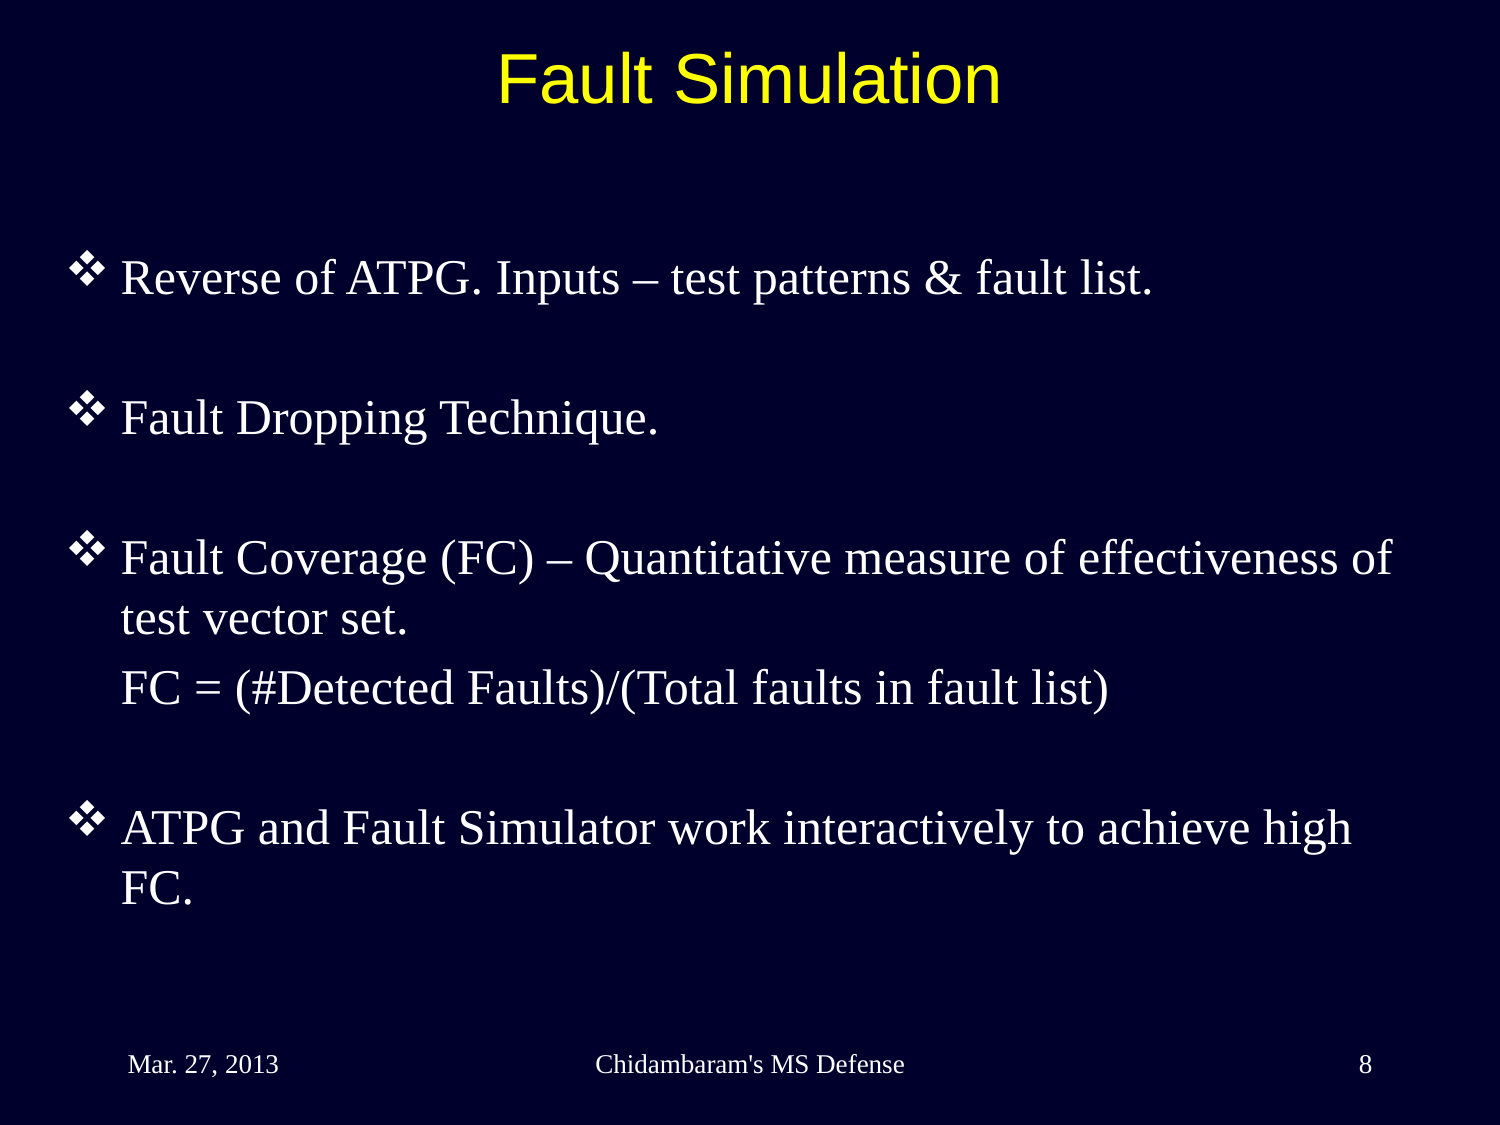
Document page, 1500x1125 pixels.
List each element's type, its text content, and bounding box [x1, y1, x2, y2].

slide_number 8 [1074, 1024, 1388, 1101]
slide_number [112, 1024, 426, 1101]
text_box Fault Simulation [74, 24, 1425, 213]
footer Chidambaram's MS Defense [512, 1024, 988, 1101]
text_box Reverse of ATPG. Inputs – test patterns & fault list. Fault Dropping Technique. Fault Coverage (FC) – Quantitative measure of effectiveness of test vector set. FC = (#Detected Faults)/(Total faults in fault list) ATPG and Fault Simulator work interactively to achieve high FC. [50, 237, 1450, 988]
